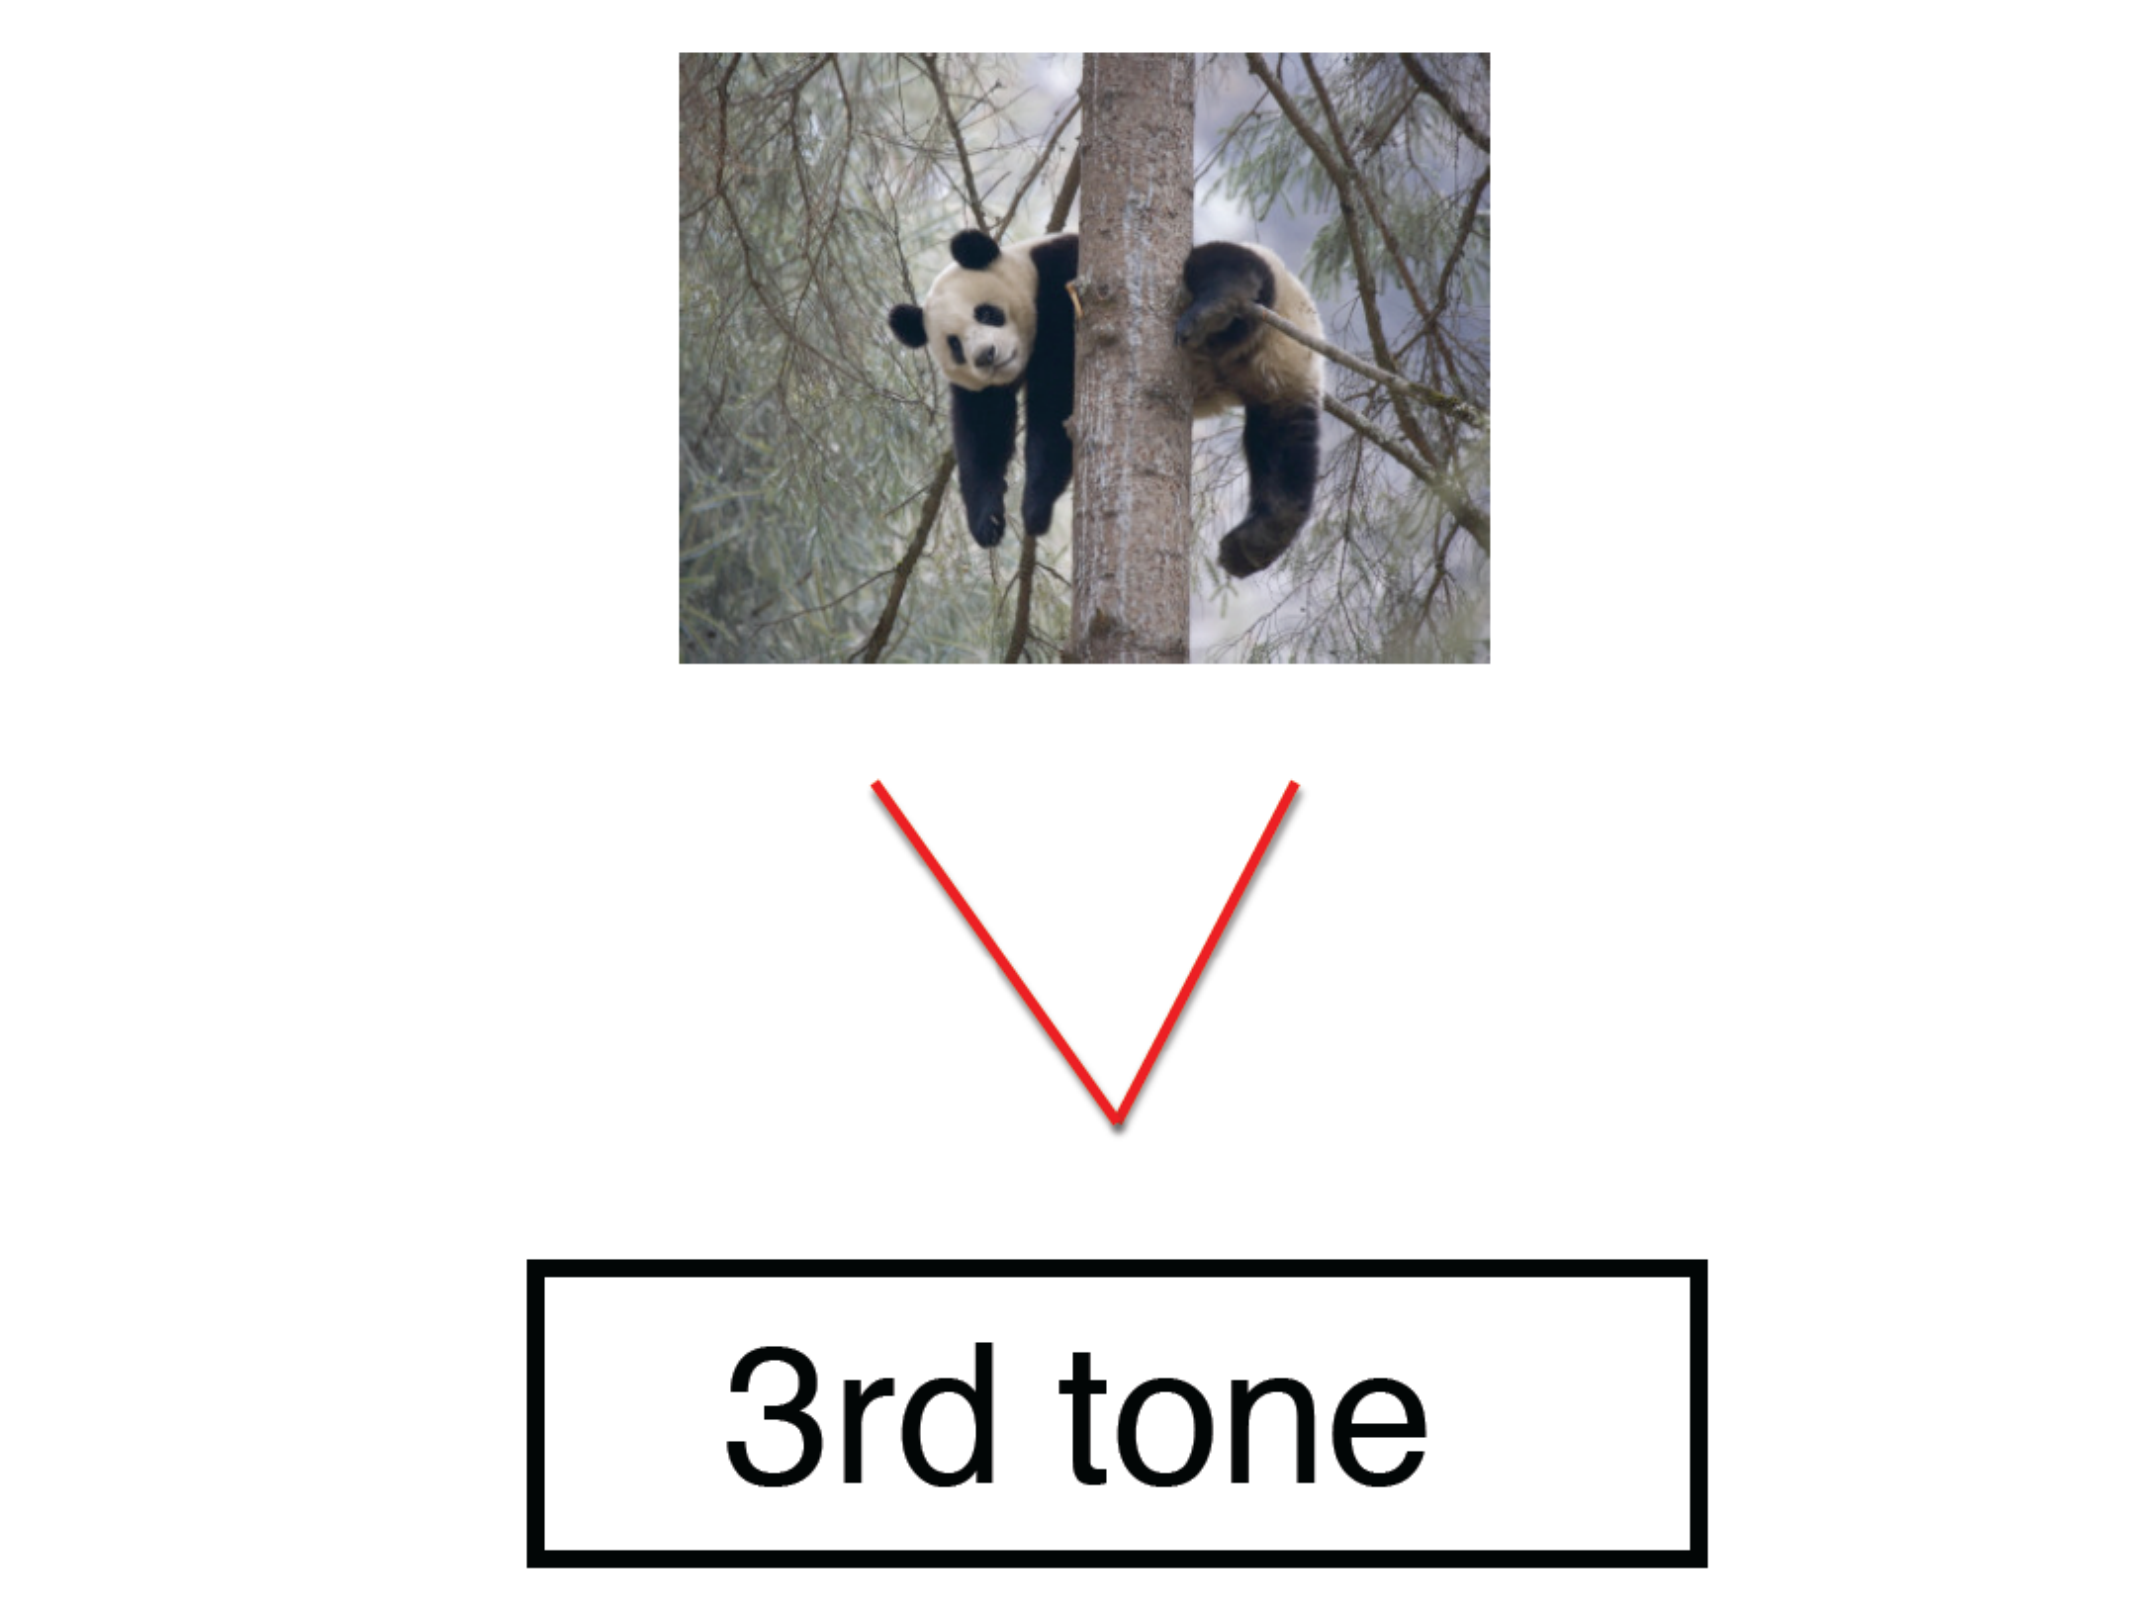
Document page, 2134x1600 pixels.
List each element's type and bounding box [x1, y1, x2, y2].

picture [464, 0, 1829, 1600]
